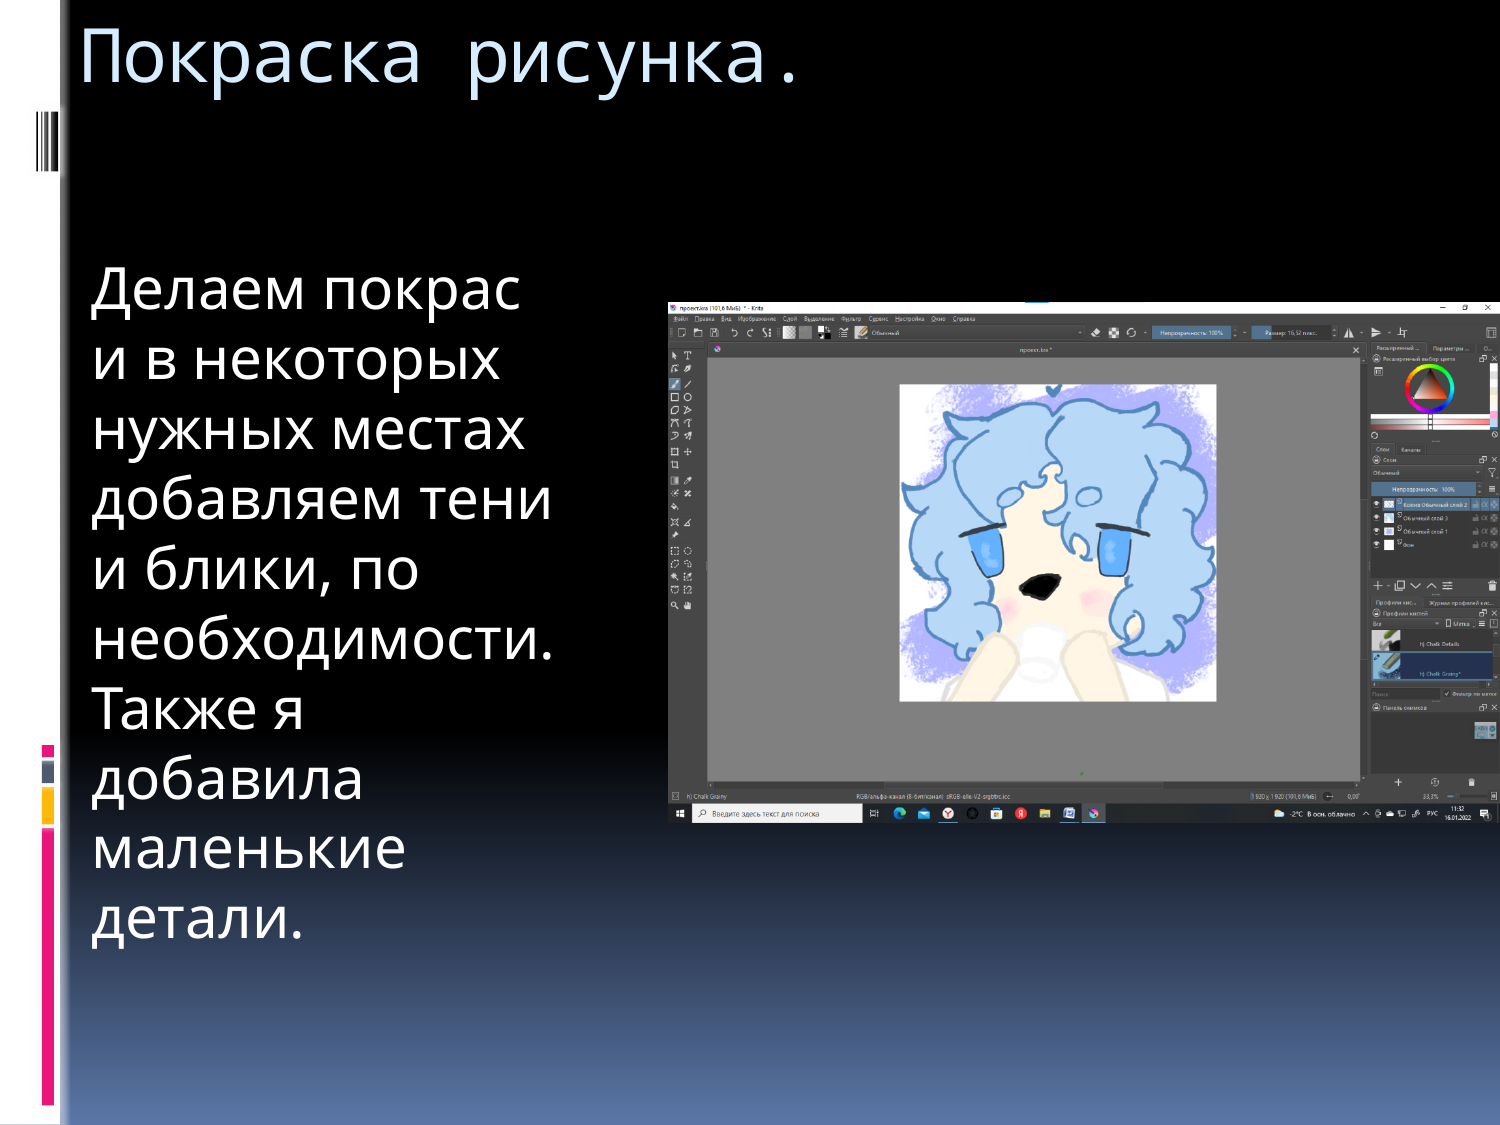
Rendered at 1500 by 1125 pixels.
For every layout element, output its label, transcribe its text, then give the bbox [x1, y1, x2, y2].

title Покраска рисунка. [64, 0, 1340, 150]
text_box Делаем покрас и в некоторых нужных местах добавляем тени и блики, по необходимости. Также я добавила маленькие детали. [76, 243, 573, 958]
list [667, 302, 1500, 823]
